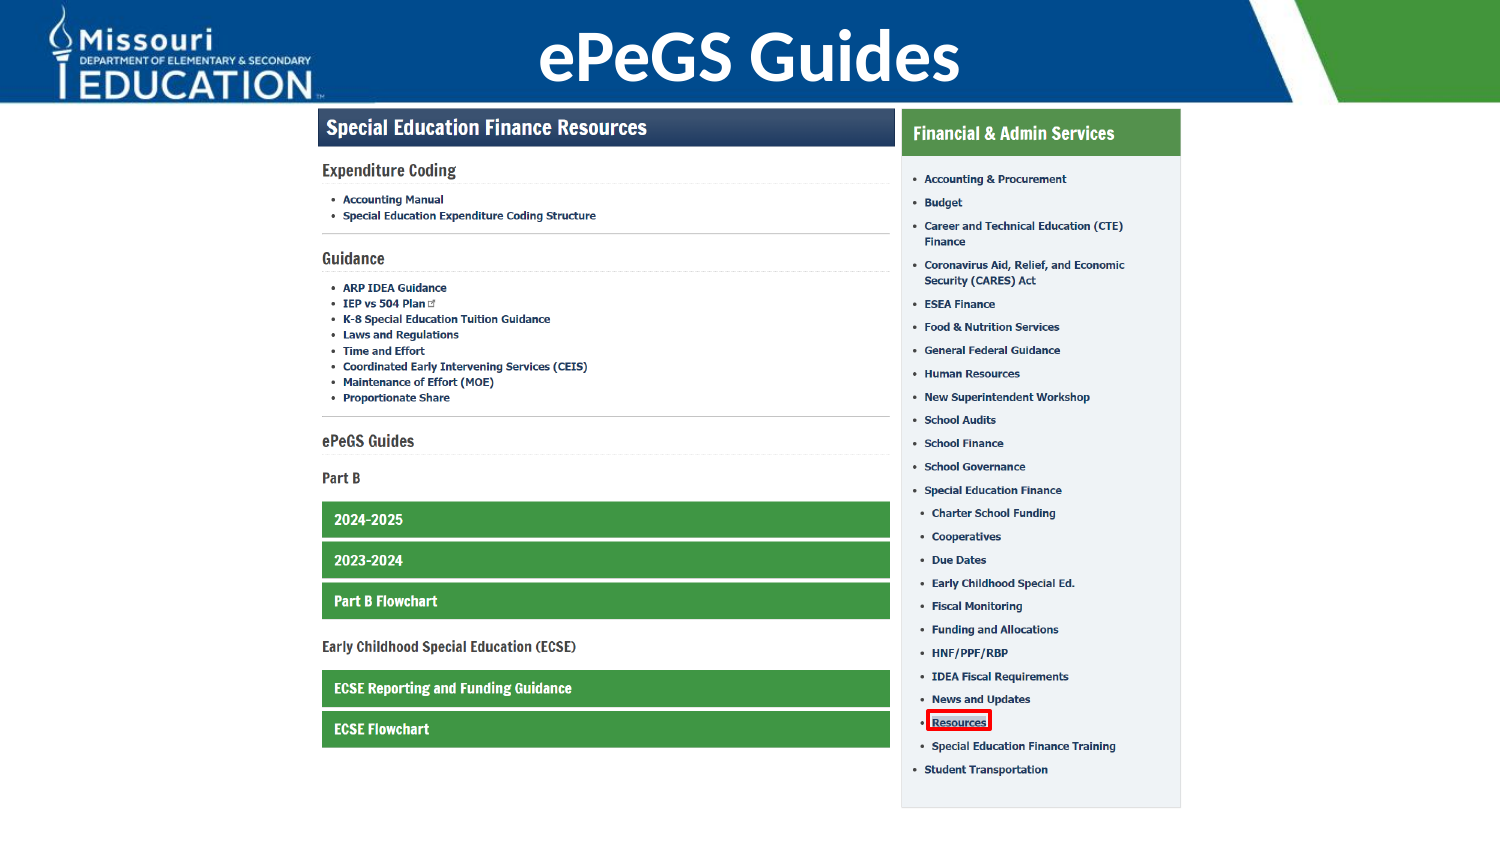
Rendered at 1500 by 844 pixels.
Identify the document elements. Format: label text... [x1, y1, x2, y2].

title ePeGS Guides [0, 0, 1500, 105]
picture [0, 104, 1500, 844]
